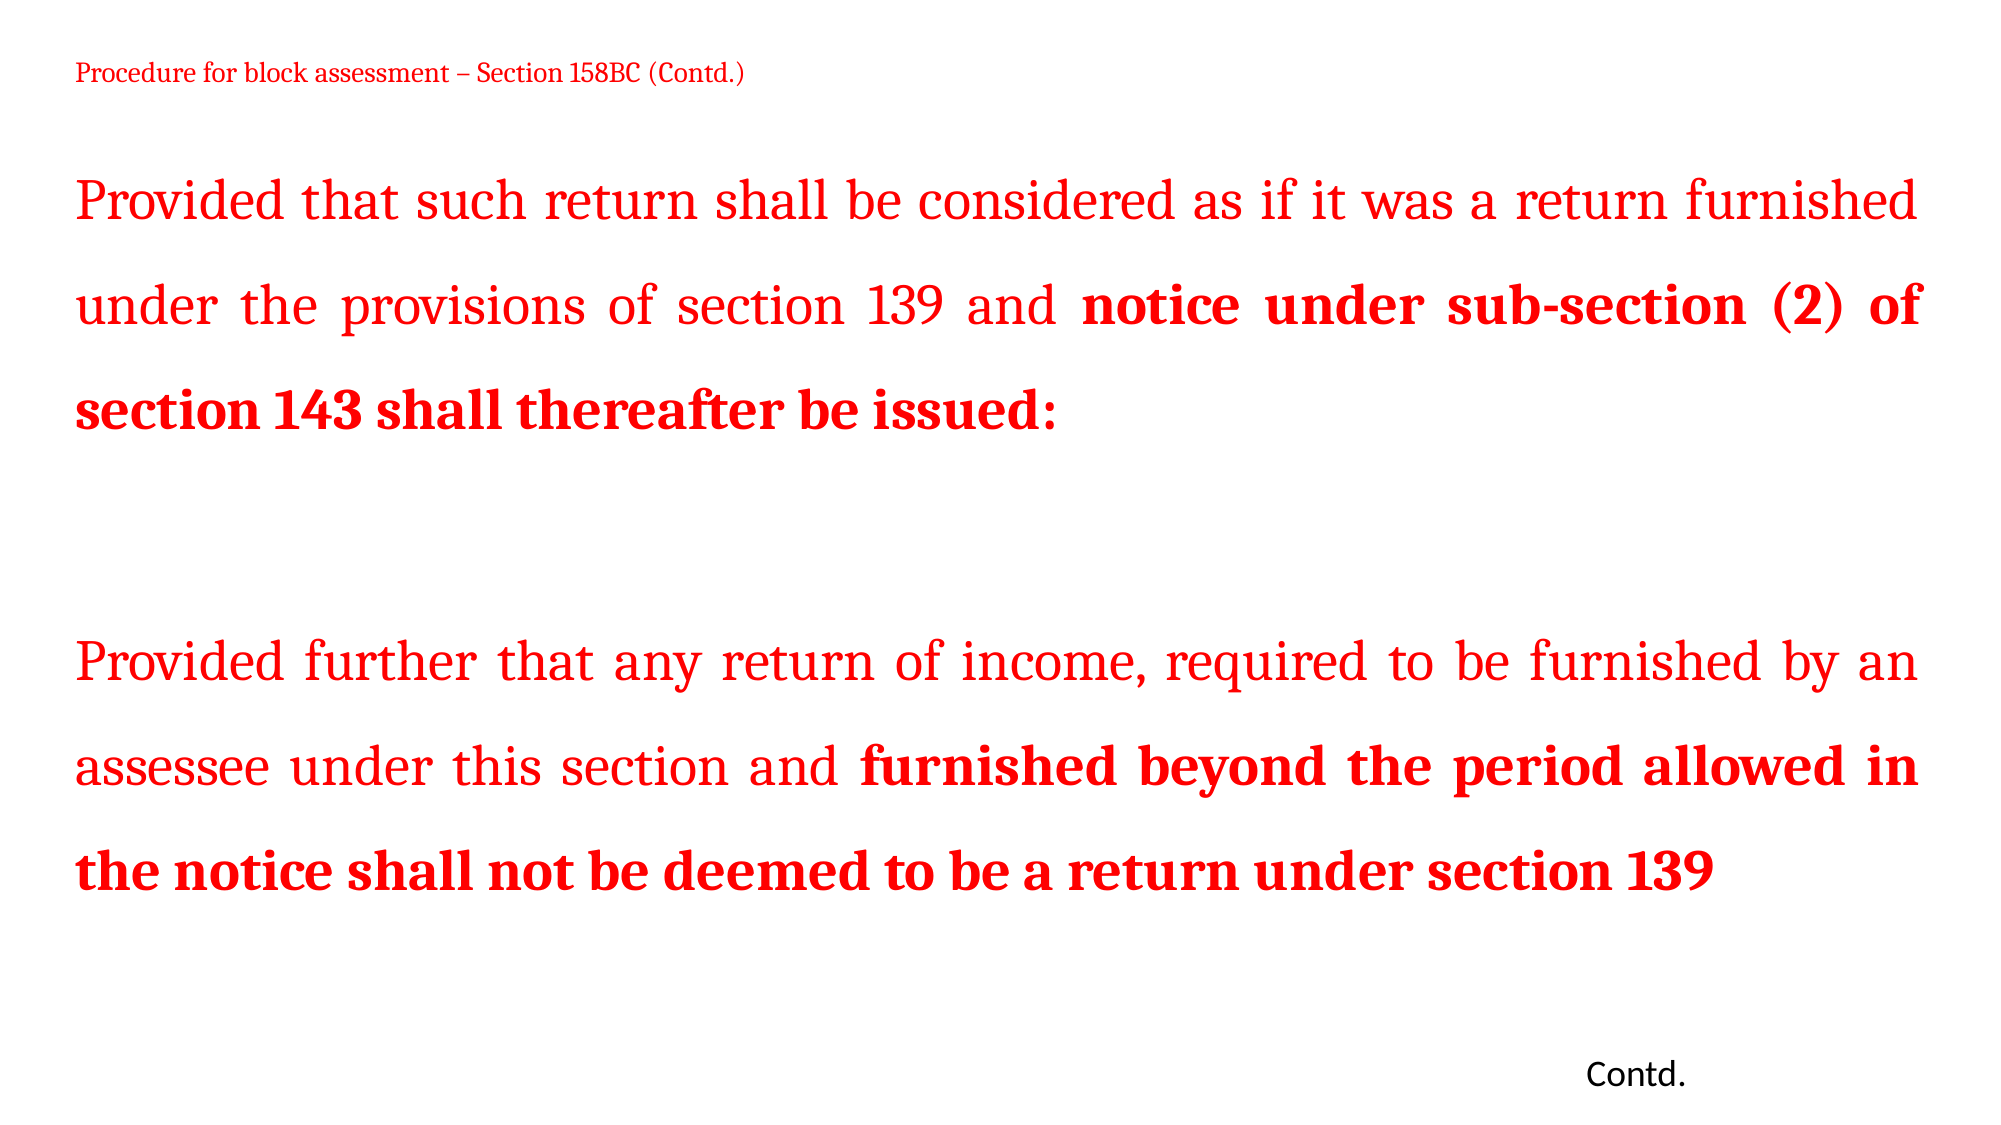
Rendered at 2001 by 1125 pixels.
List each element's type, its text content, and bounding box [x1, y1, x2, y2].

list Provided that such return shall be considered as if it was a return furnished under the provisions of section 139 and notice under sub-section (2) of section 143 shall thereafter be issued: Provided further that any return of income, required to be furnished by an assessee under this section and furnished beyond the period allowed in the notice shall not be deemed to be a return under section 139 [60, 118, 1936, 1002]
title Procedure for block assessment – Section 158BC (Contd.) [60, 26, 1863, 118]
slide_number [1412, 1042, 1863, 1103]
